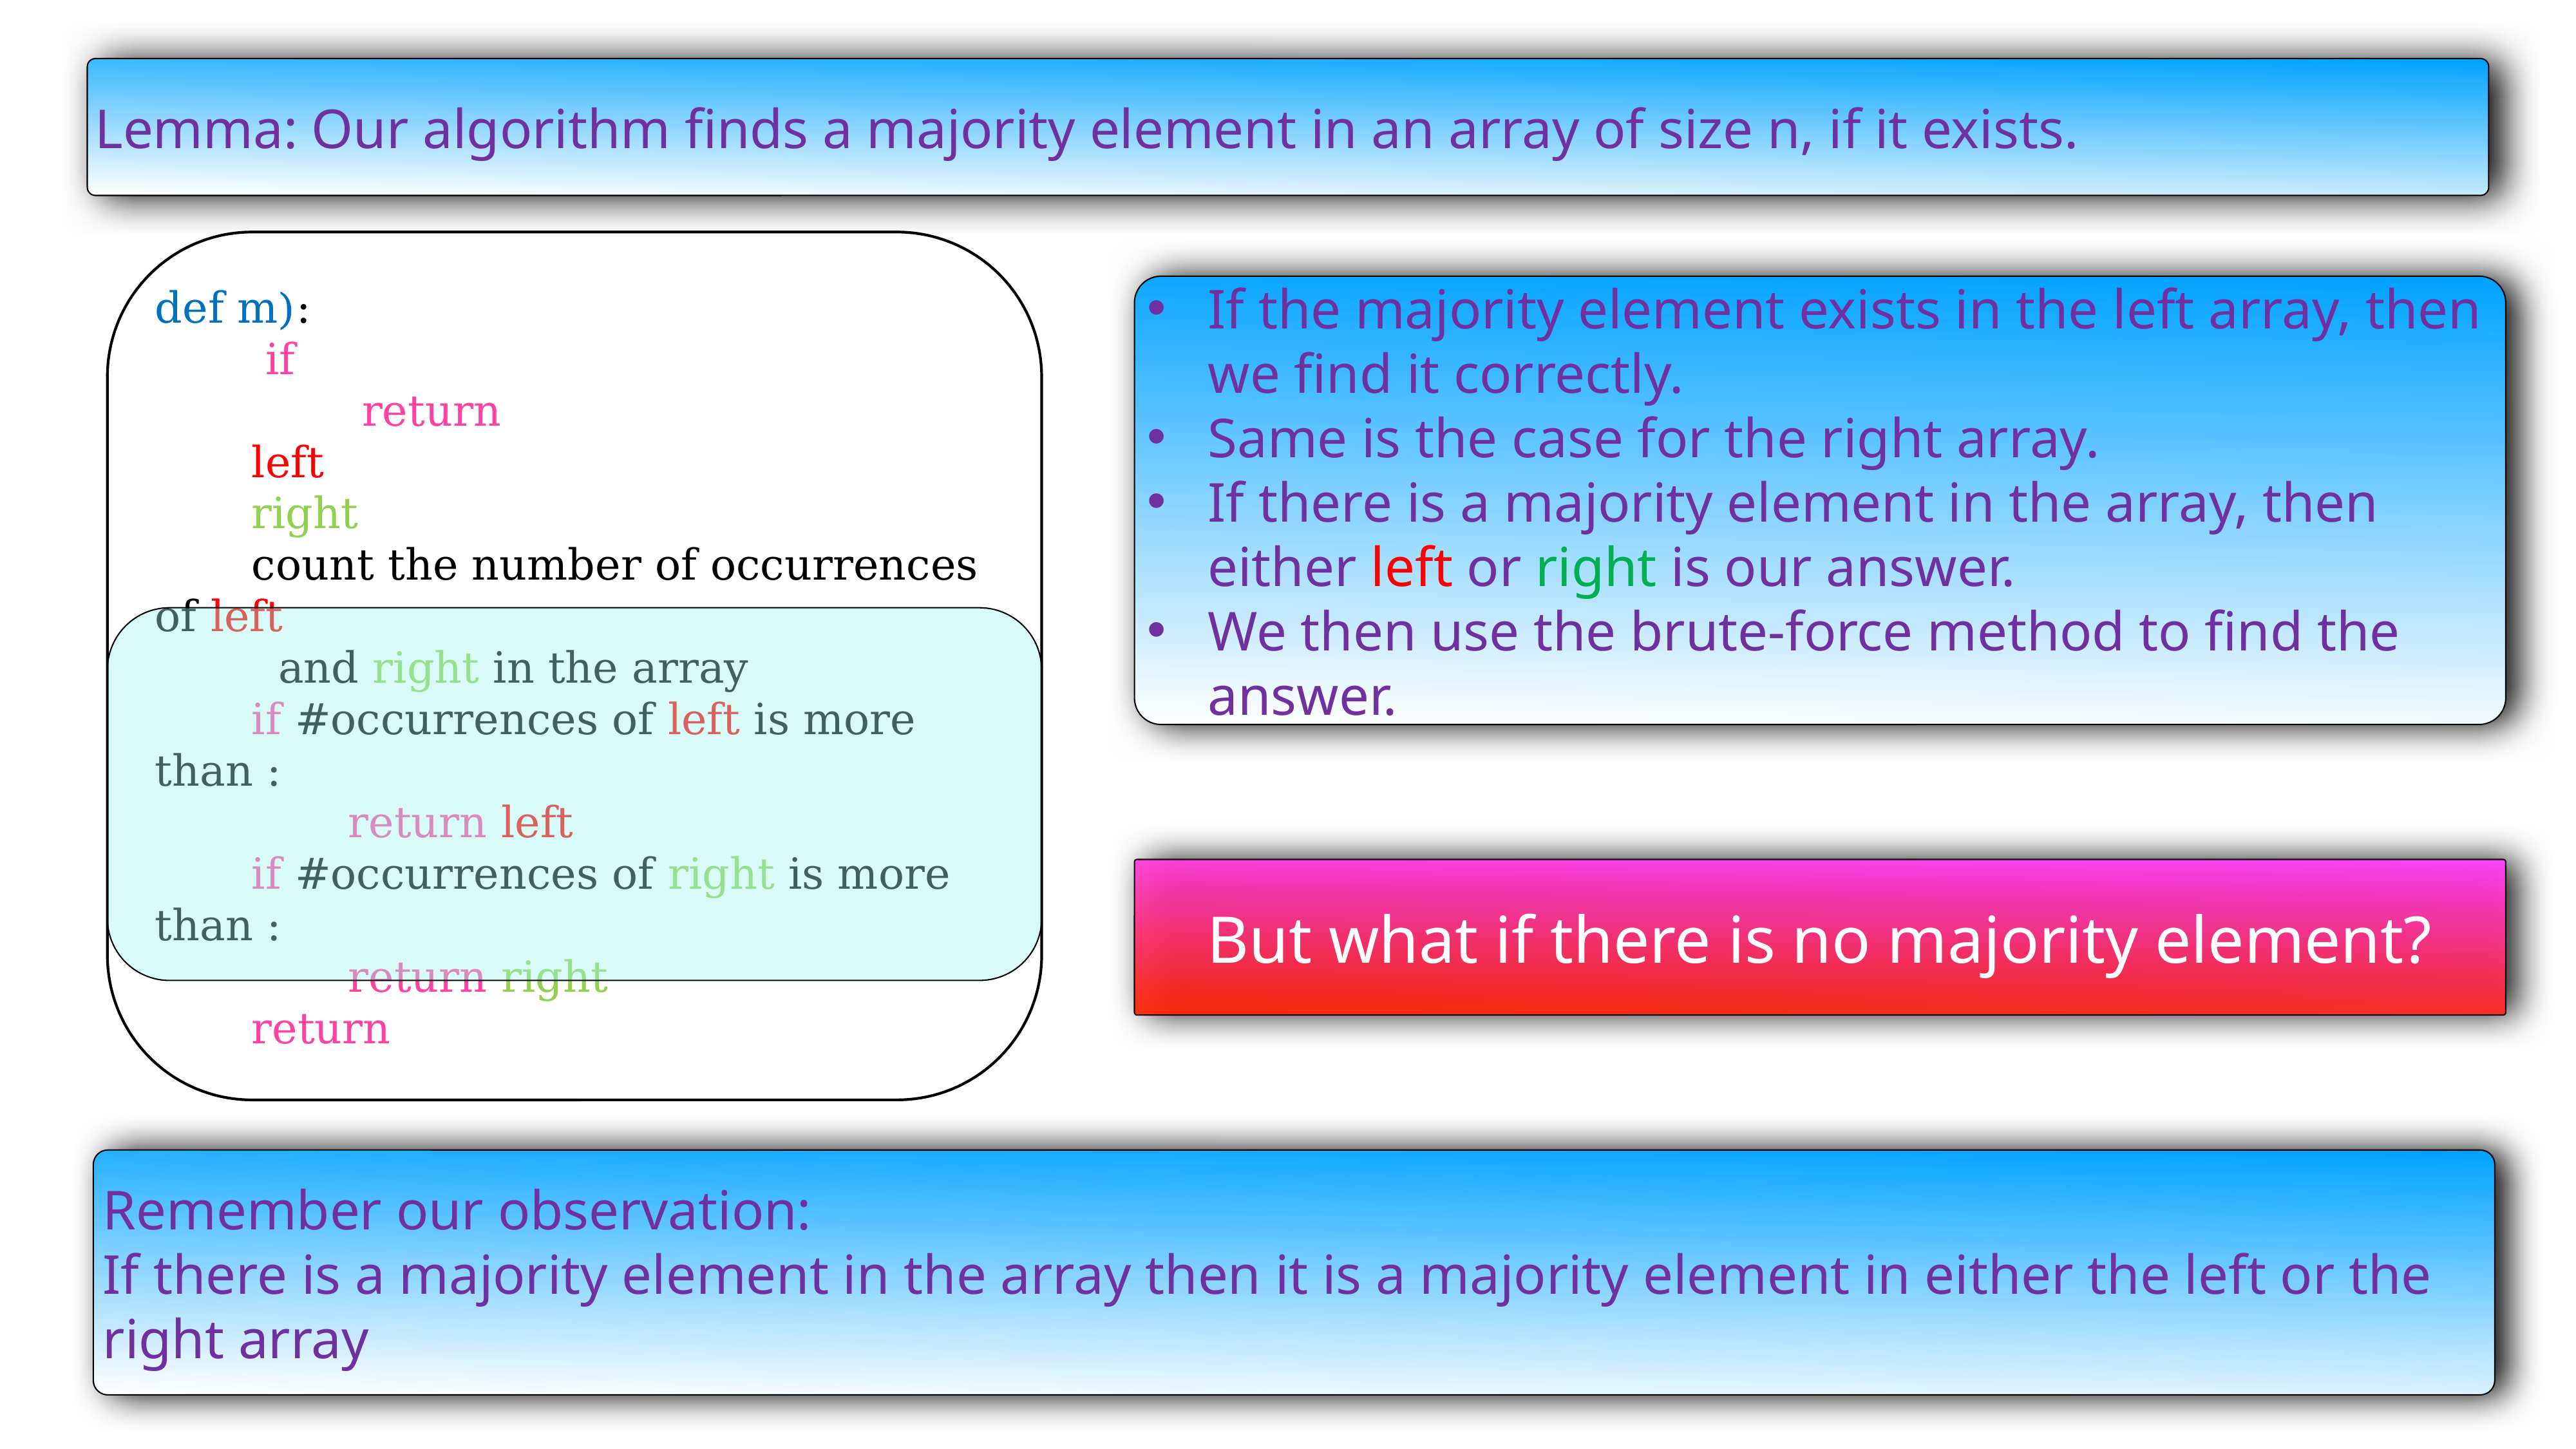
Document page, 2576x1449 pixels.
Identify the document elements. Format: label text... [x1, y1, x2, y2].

text_box [107, 607, 1042, 981]
text_box Lemma: Our algorithm finds a majority element in an array of size n, if it exists. [87, 58, 2489, 196]
text_box But what if there is no majority element? [1134, 859, 2506, 1016]
text_box If the majority element exists in the left array, then we find it correctly. Same is the case for the right array. If there is a majority element in the array, then either left or right is our answer. We then use the brute-force method to find the answer. [1134, 276, 2506, 725]
text_box Remember our observation: If there is a majority element in the array then it is a majority element in either the left or the right array [93, 1150, 2495, 1395]
